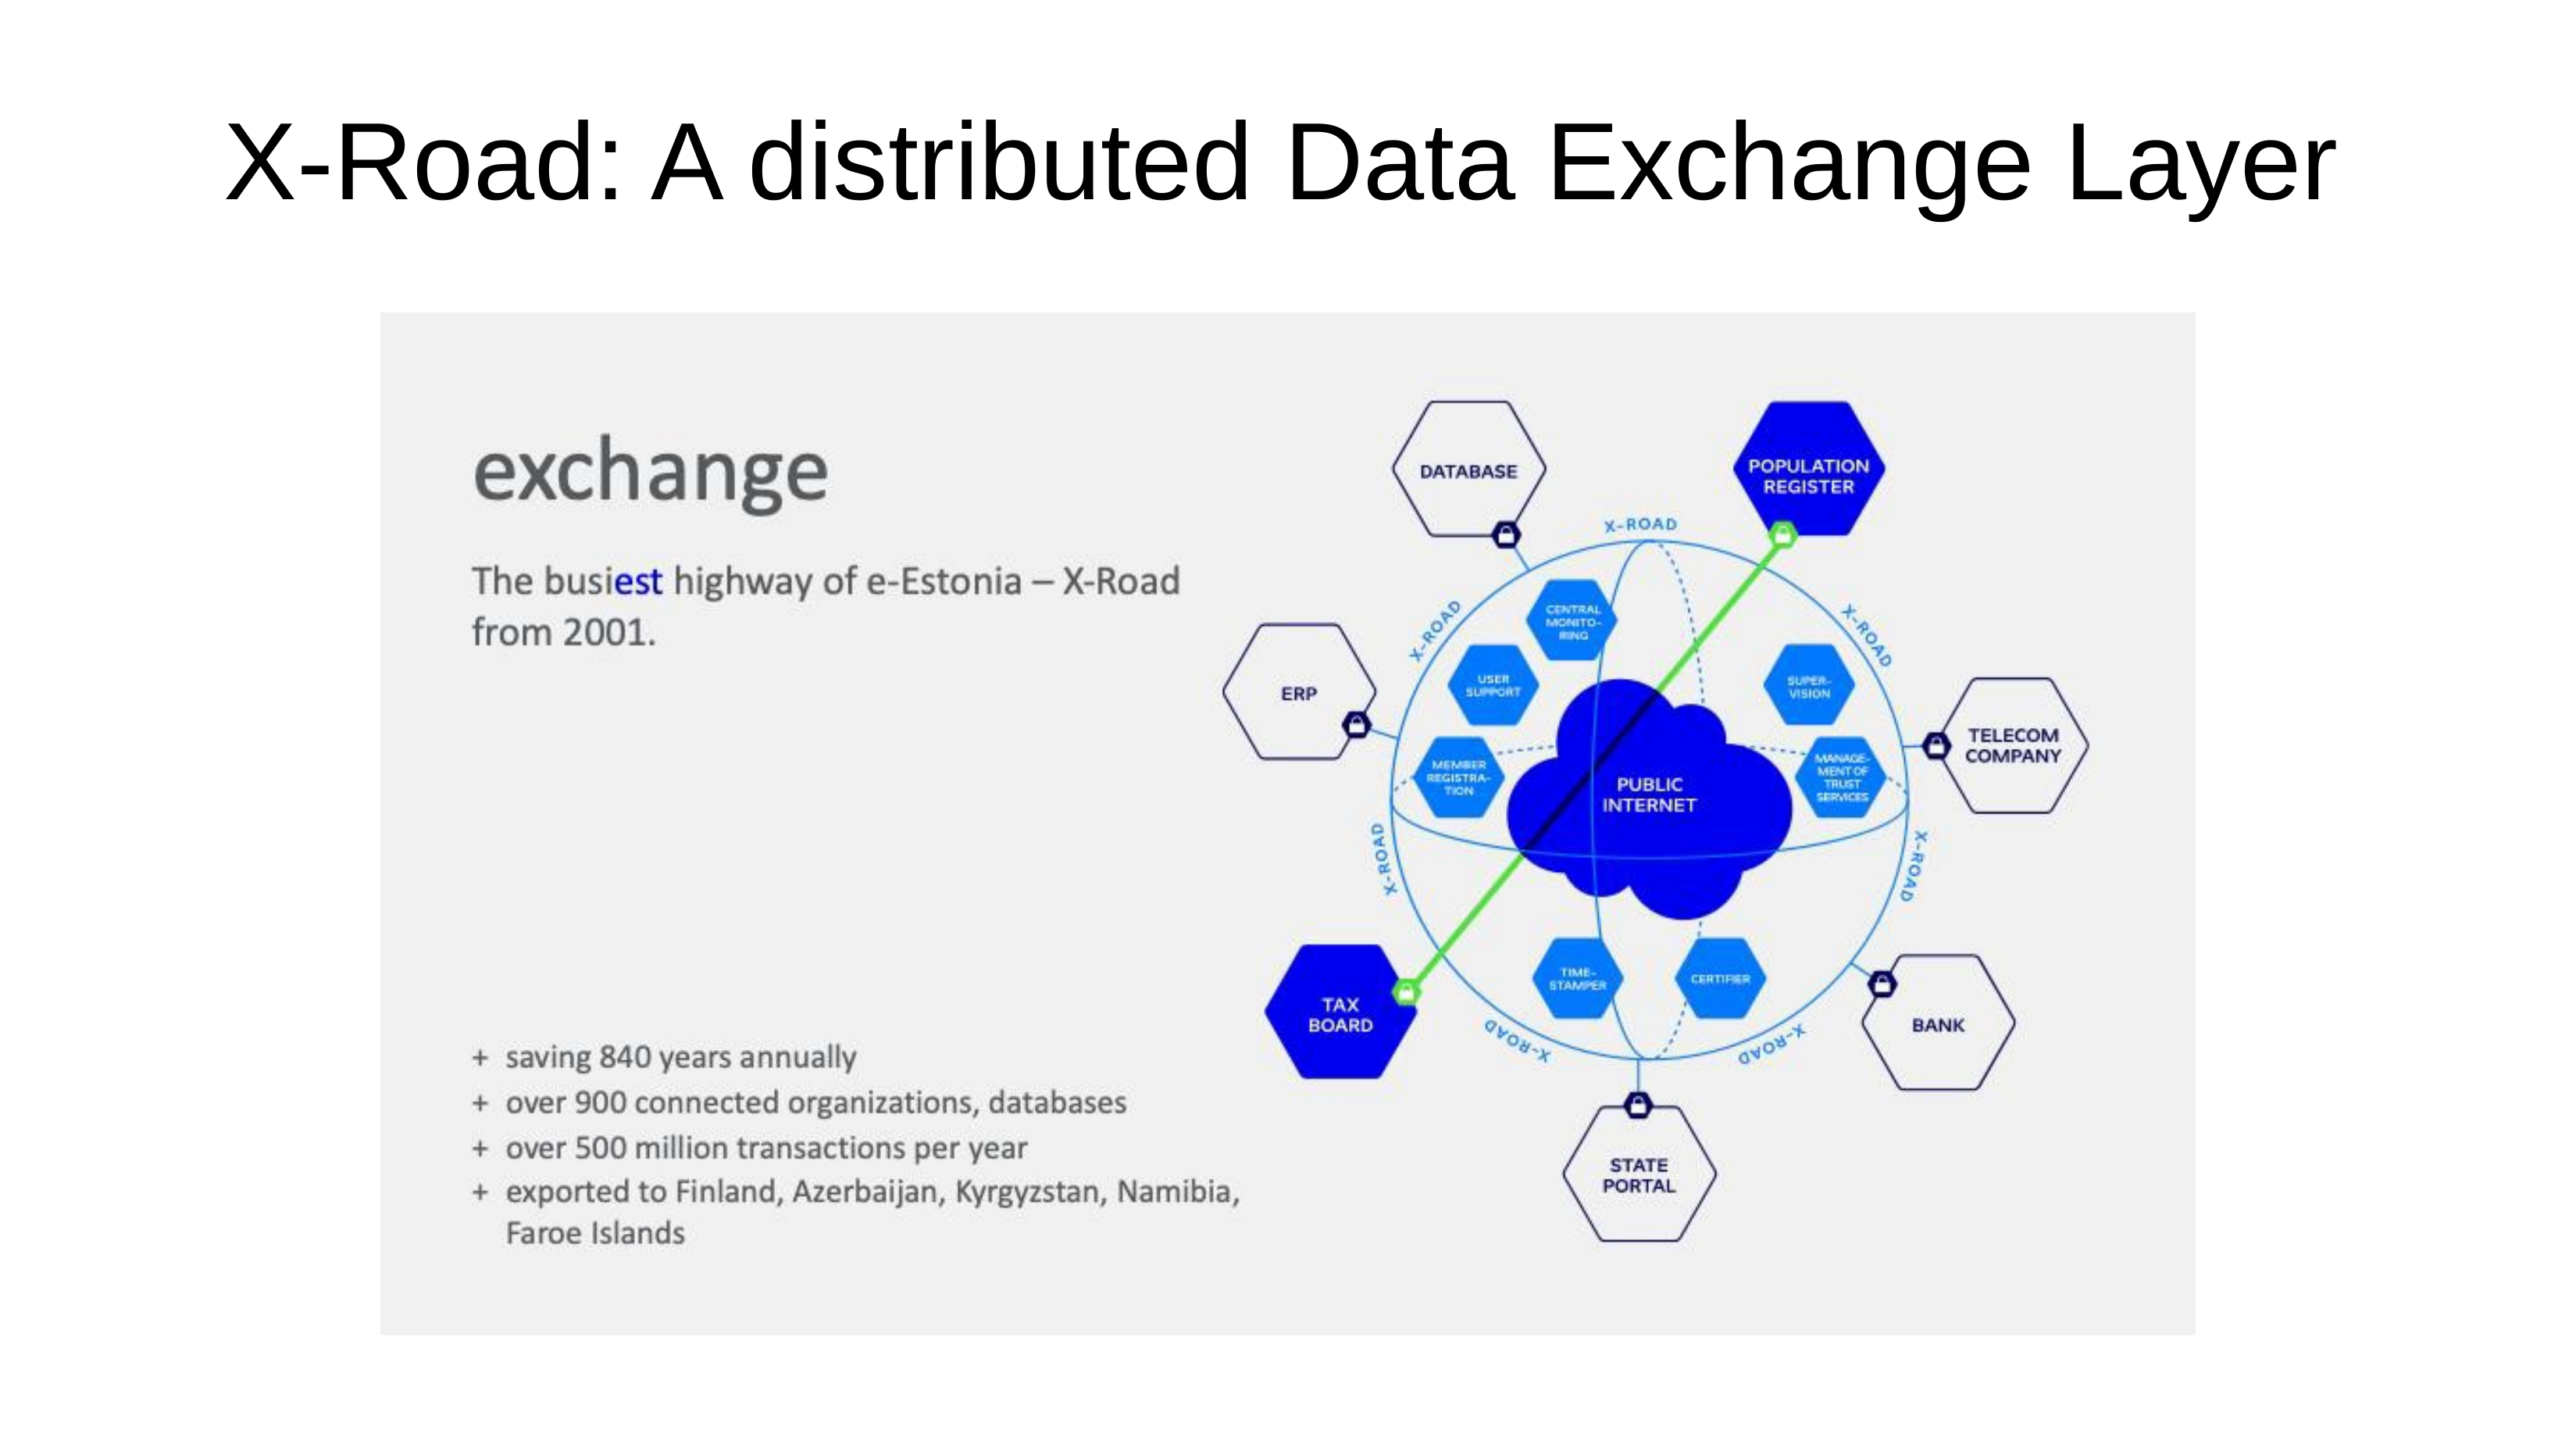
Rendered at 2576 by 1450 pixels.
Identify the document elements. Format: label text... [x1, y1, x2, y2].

text_box [380, 312, 2196, 1335]
title X-Road: A distributed Data Exchange Layer [222, 88, 2354, 332]
